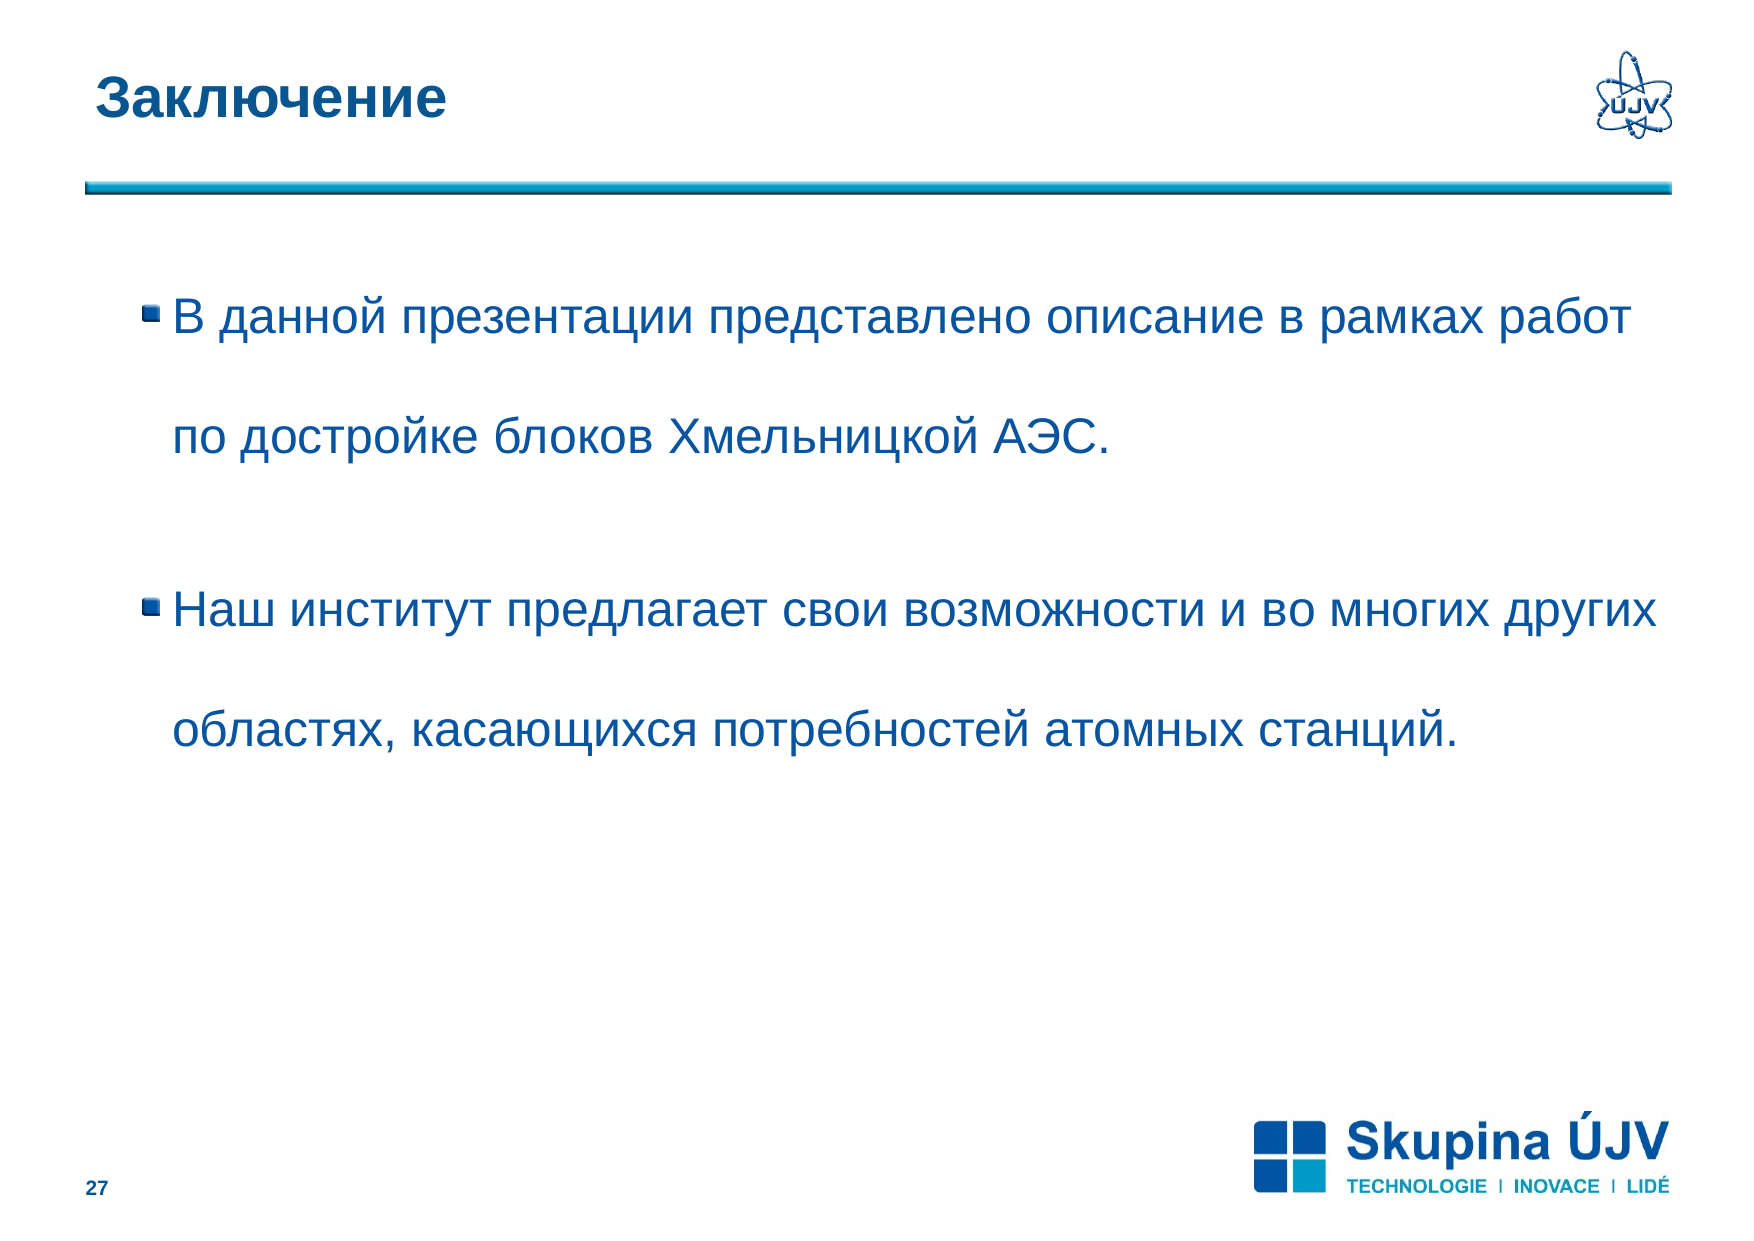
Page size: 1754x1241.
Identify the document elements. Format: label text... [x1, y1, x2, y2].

list В данной презентации представлено описание в рамках работ по достройке блоков Хмельницкой АЭС. Наш институт предлагает свои возможности и во многих других областях, касающихся потребностей атомных станций. [85, 218, 1692, 1081]
picture [142, 304, 160, 322]
picture [142, 597, 160, 616]
title Заключение [85, 29, 1467, 160]
picture [1596, 50, 1672, 139]
picture [1254, 1111, 1669, 1193]
picture [85, 181, 1672, 191]
slide_number 26 [85, 1140, 145, 1200]
